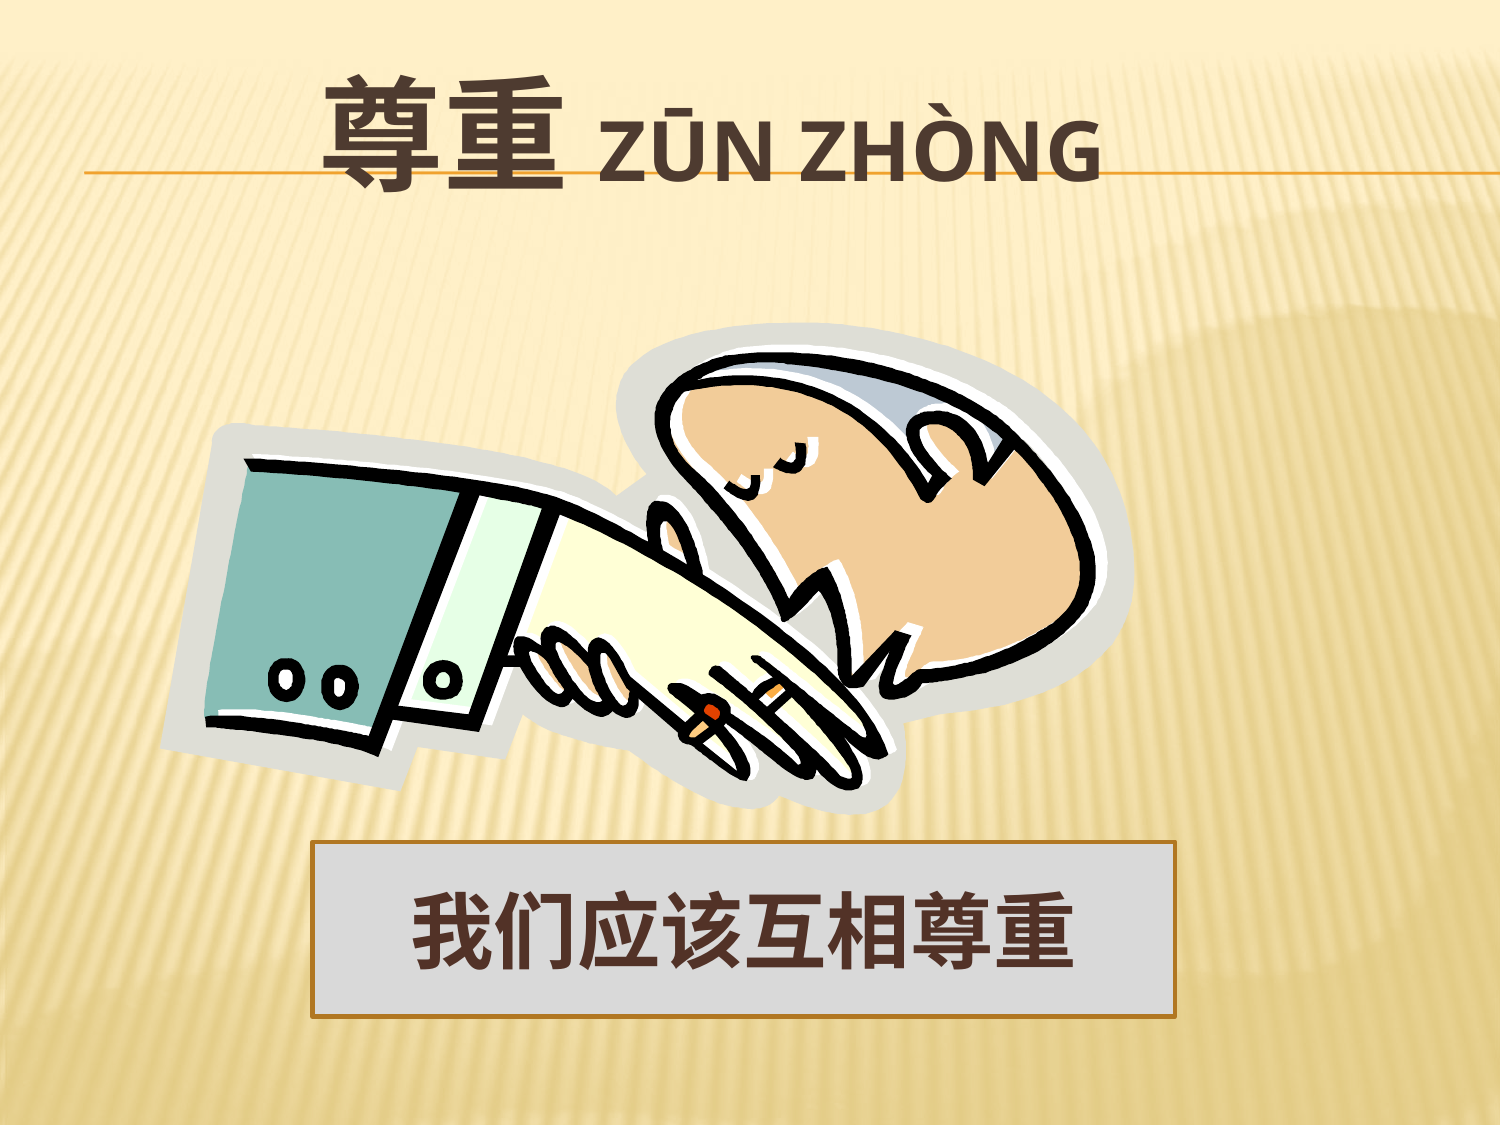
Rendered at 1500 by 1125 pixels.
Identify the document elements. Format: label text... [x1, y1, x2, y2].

title 尊重zūn zhòng [187, 62, 1238, 200]
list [159, 312, 1145, 826]
text_box 我们应该互相尊重 [310, 840, 1177, 1019]
